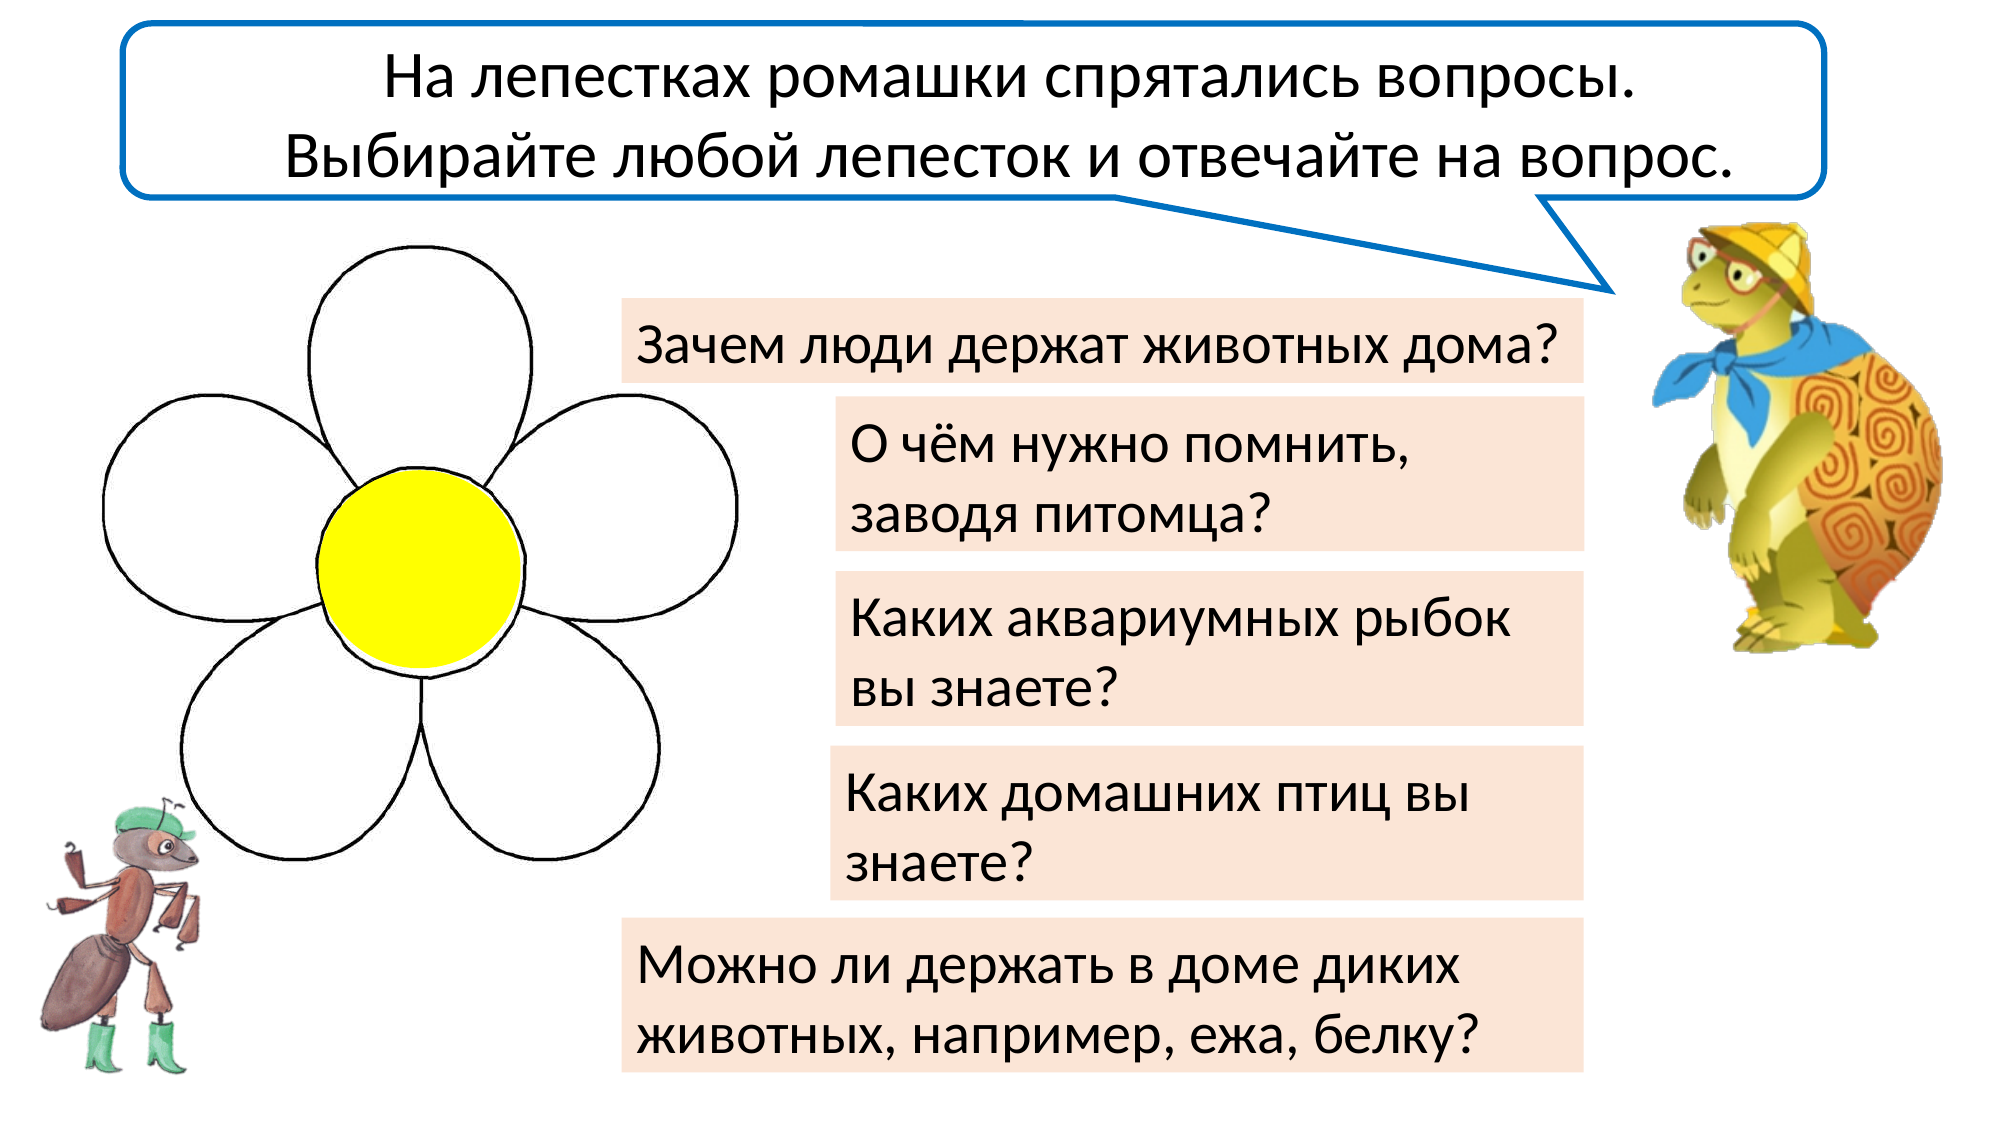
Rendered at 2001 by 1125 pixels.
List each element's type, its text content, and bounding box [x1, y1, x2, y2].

picture [6, 100, 752, 1105]
text_box Каких аквариумных рыбок вы знаете? [835, 571, 1572, 726]
picture [1572, 175, 2000, 769]
text_box Можно ли держать в доме диких животных, например, ежа, белку? [621, 917, 1584, 1073]
text_box На лепестках ромашки спрятались вопросы. Выбирайте любой лепесток и отвечайте на вопрос. [121, 22, 1826, 285]
text_box Зачем люди держат животных дома? [752, 298, 1572, 383]
text_box Каких домашних птиц вы знаете? [830, 745, 1584, 901]
text_box О чём нужно помнить, заводя питомца? [835, 396, 1572, 552]
